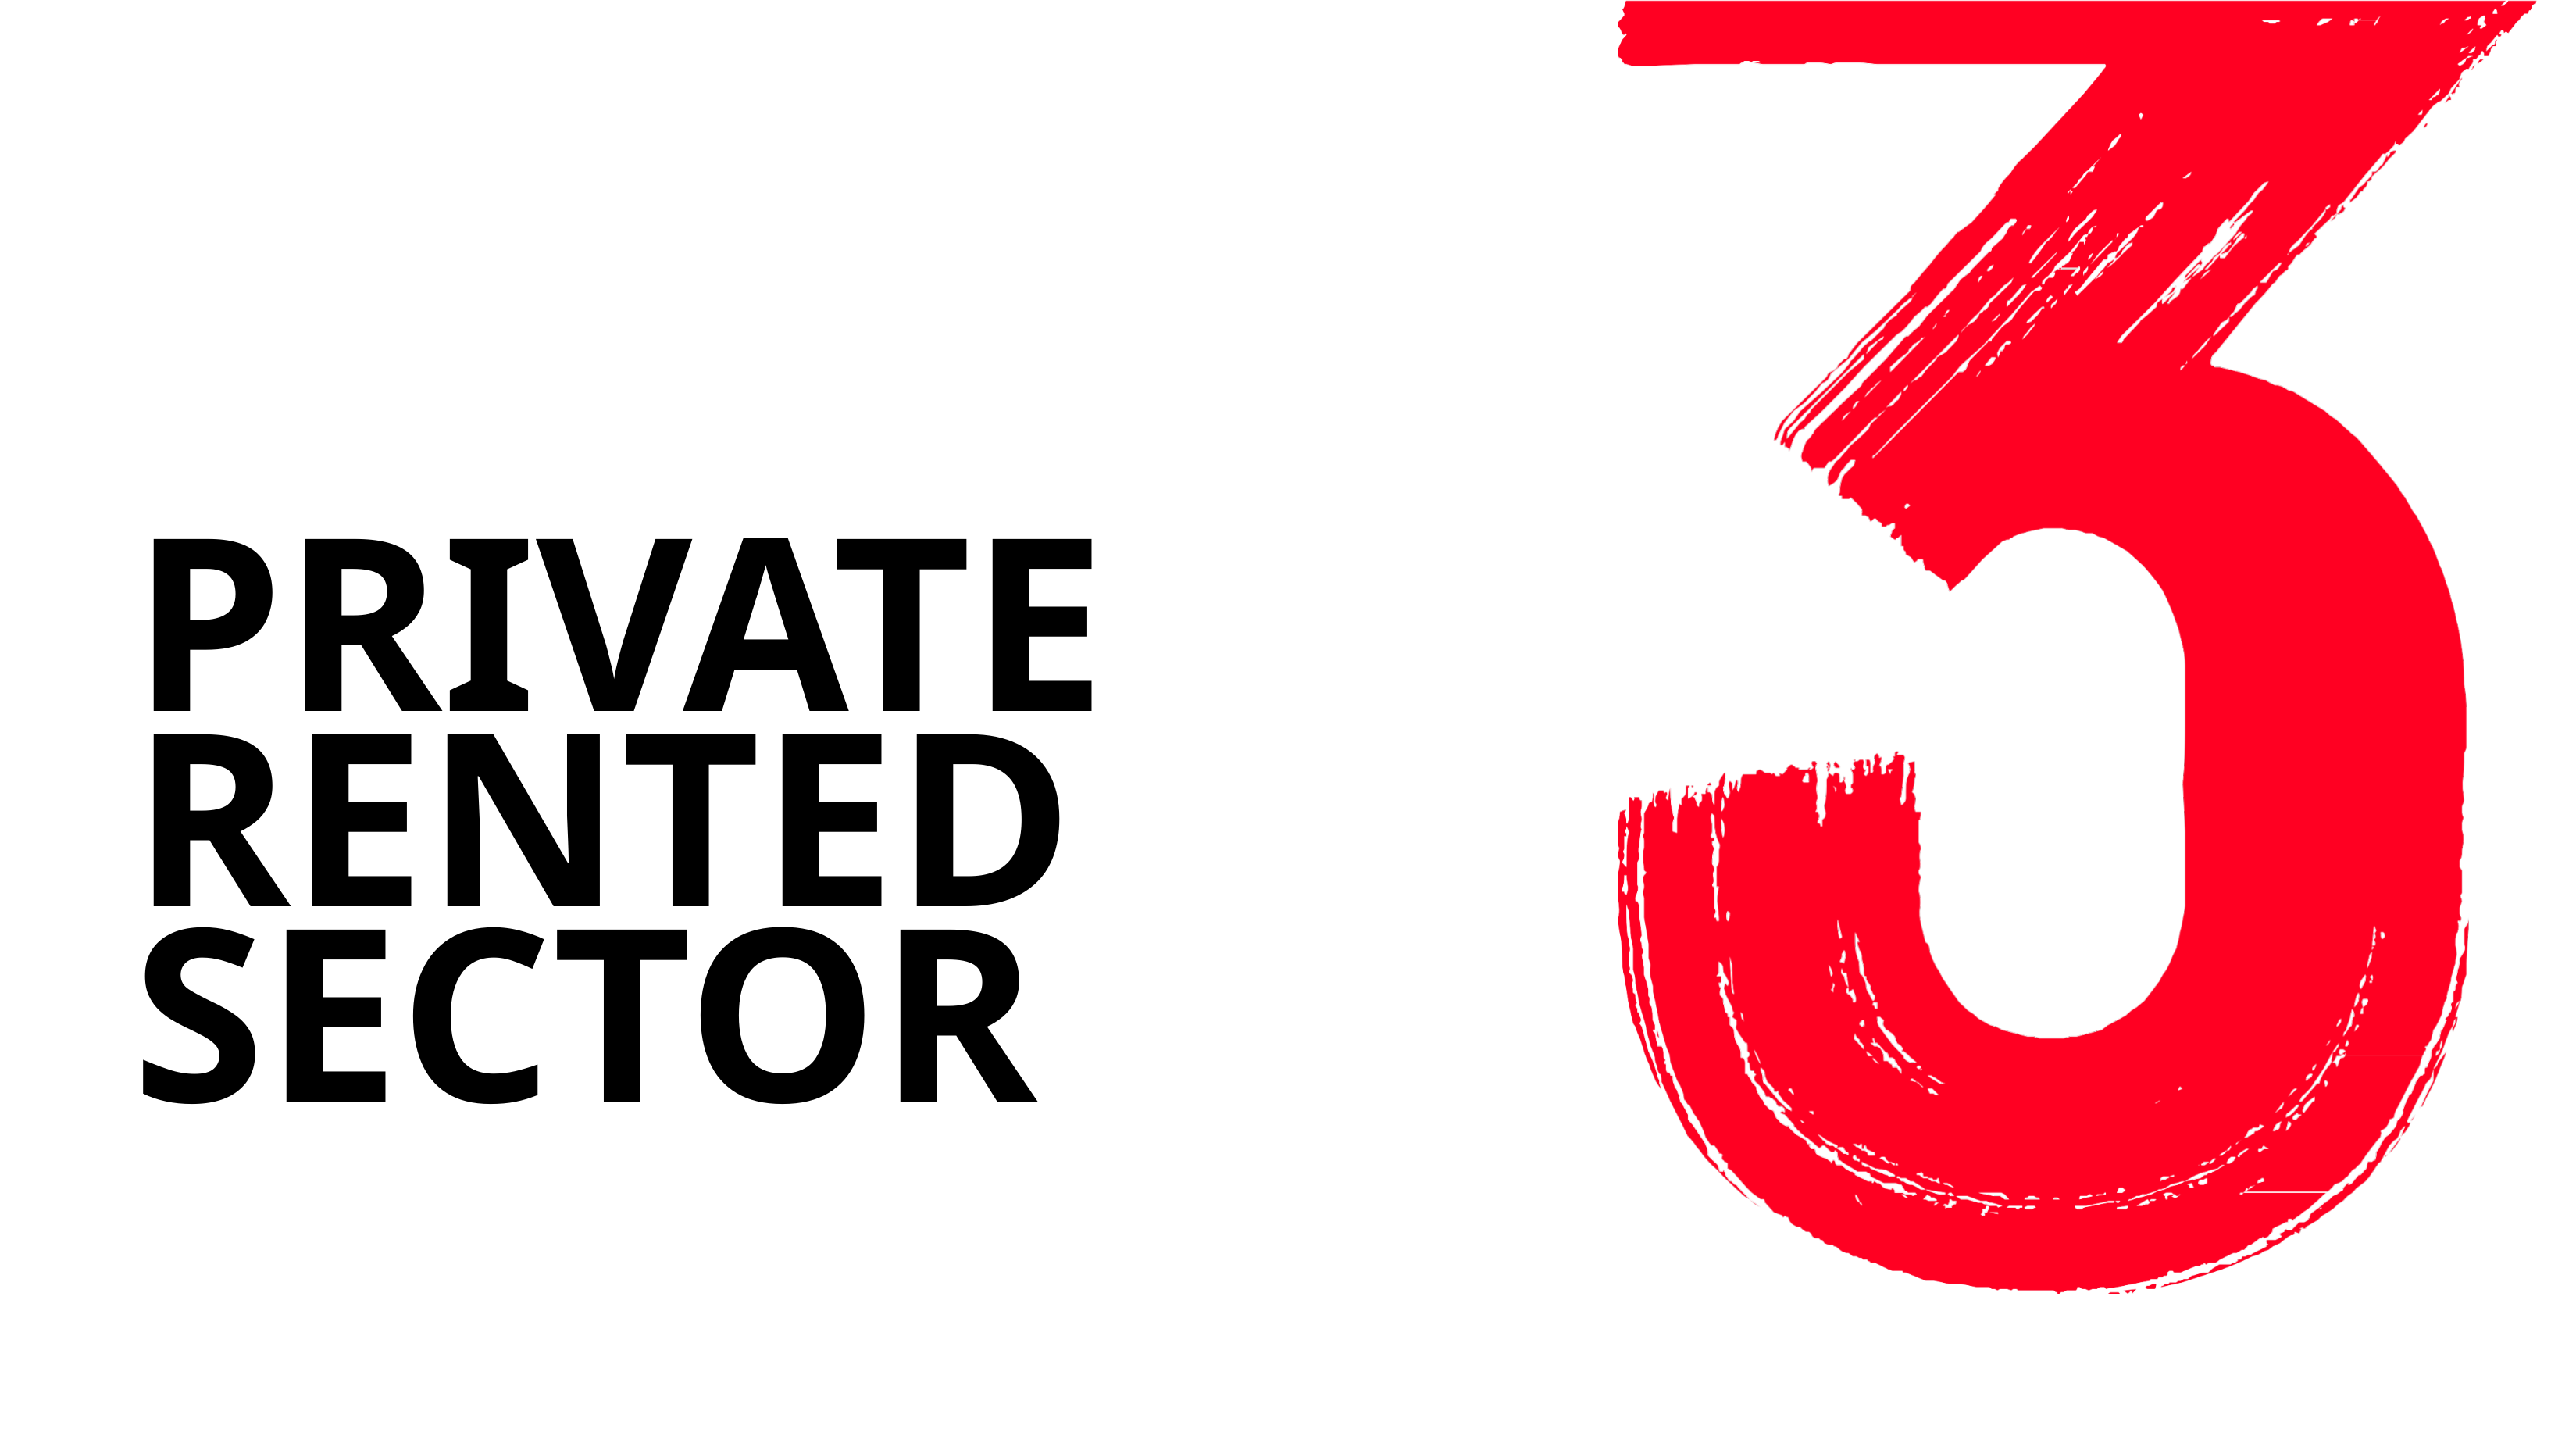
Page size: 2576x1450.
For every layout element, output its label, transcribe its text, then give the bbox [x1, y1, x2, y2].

picture [1618, 0, 2541, 1294]
list Private Rented Sector [132, 564, 1667, 1270]
